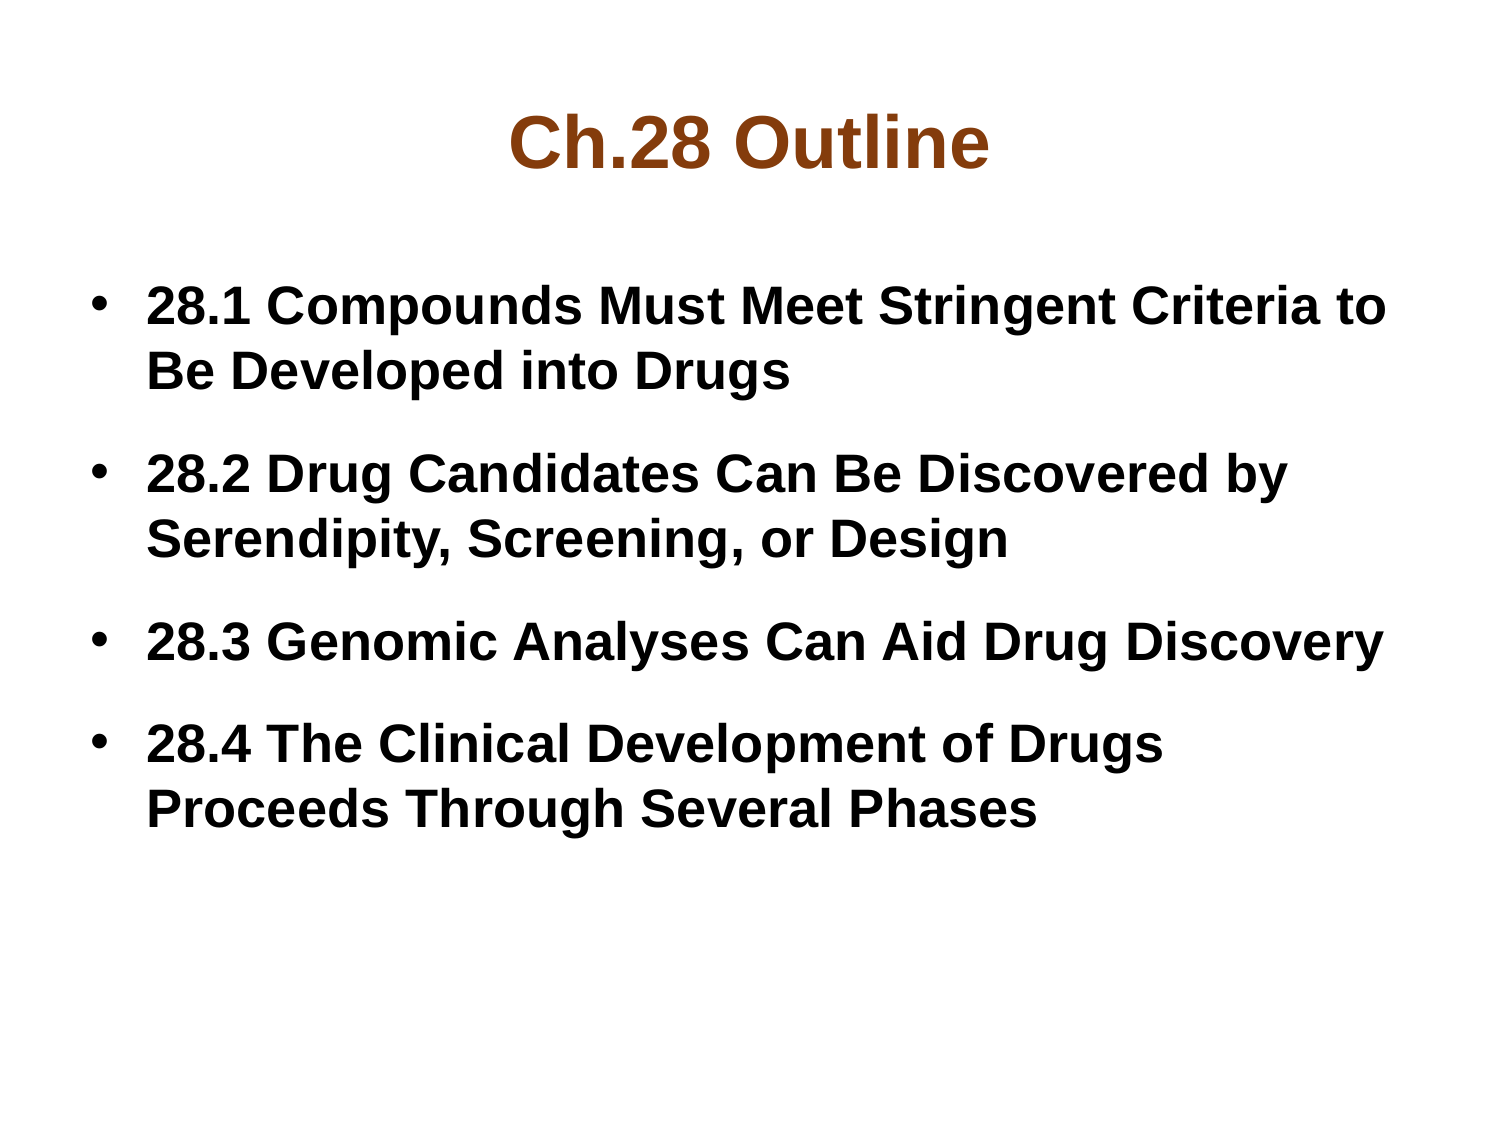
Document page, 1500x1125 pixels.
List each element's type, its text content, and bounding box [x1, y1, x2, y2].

title Ch.28 Outline [75, 45, 1425, 233]
list 28.1 Compounds Must Meet Stringent Criteria to Be Developed into Drugs 28.2 Drug Candidates Can Be Discovered by Serendipity, Screening, or Design 28.3 Genomic Analyses Can Aid Drug Discovery 28.4 The Clinical Development of Drugs Proceeds Through Several Phases [75, 262, 1425, 1005]
